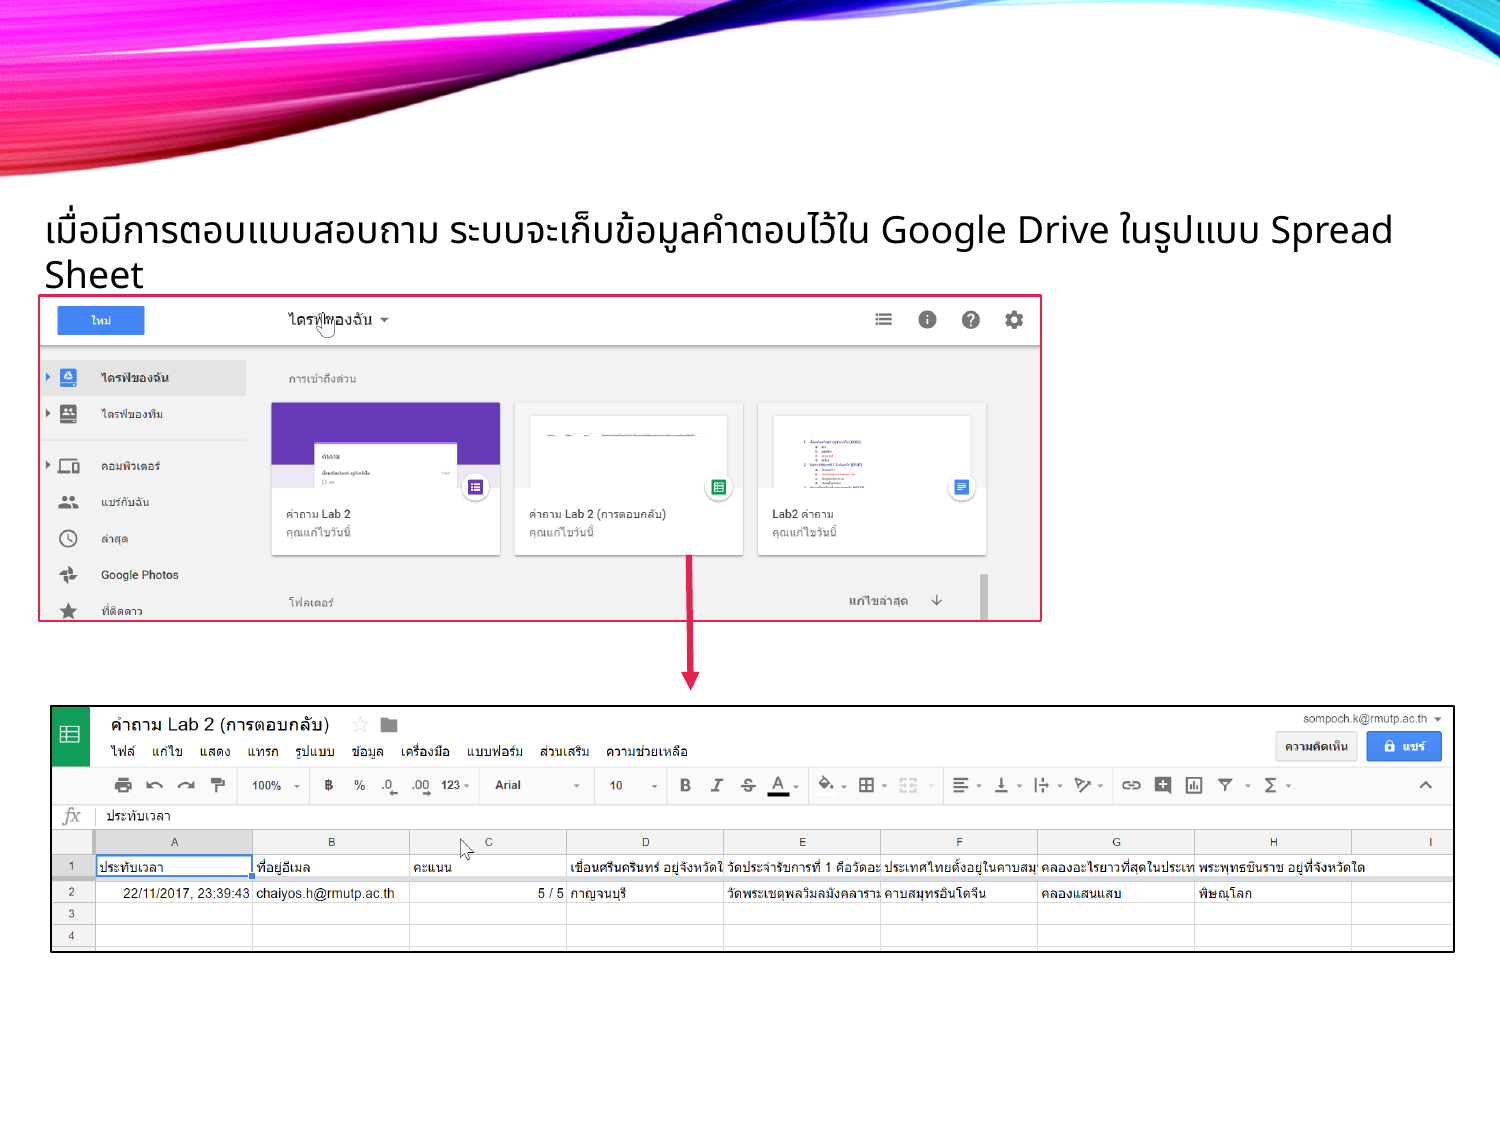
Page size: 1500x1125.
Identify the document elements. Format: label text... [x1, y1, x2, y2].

picture [52, 706, 1454, 952]
picture [39, 296, 1041, 621]
text_box เมื่อมีการตอบแบบสอบถาม ระบบจะเก็บข้อมูลคำตอบไว้ใน Google Drive ในรูปแบบ Spread Sheet [29, 198, 1476, 304]
picture [0, 0, 1500, 178]
